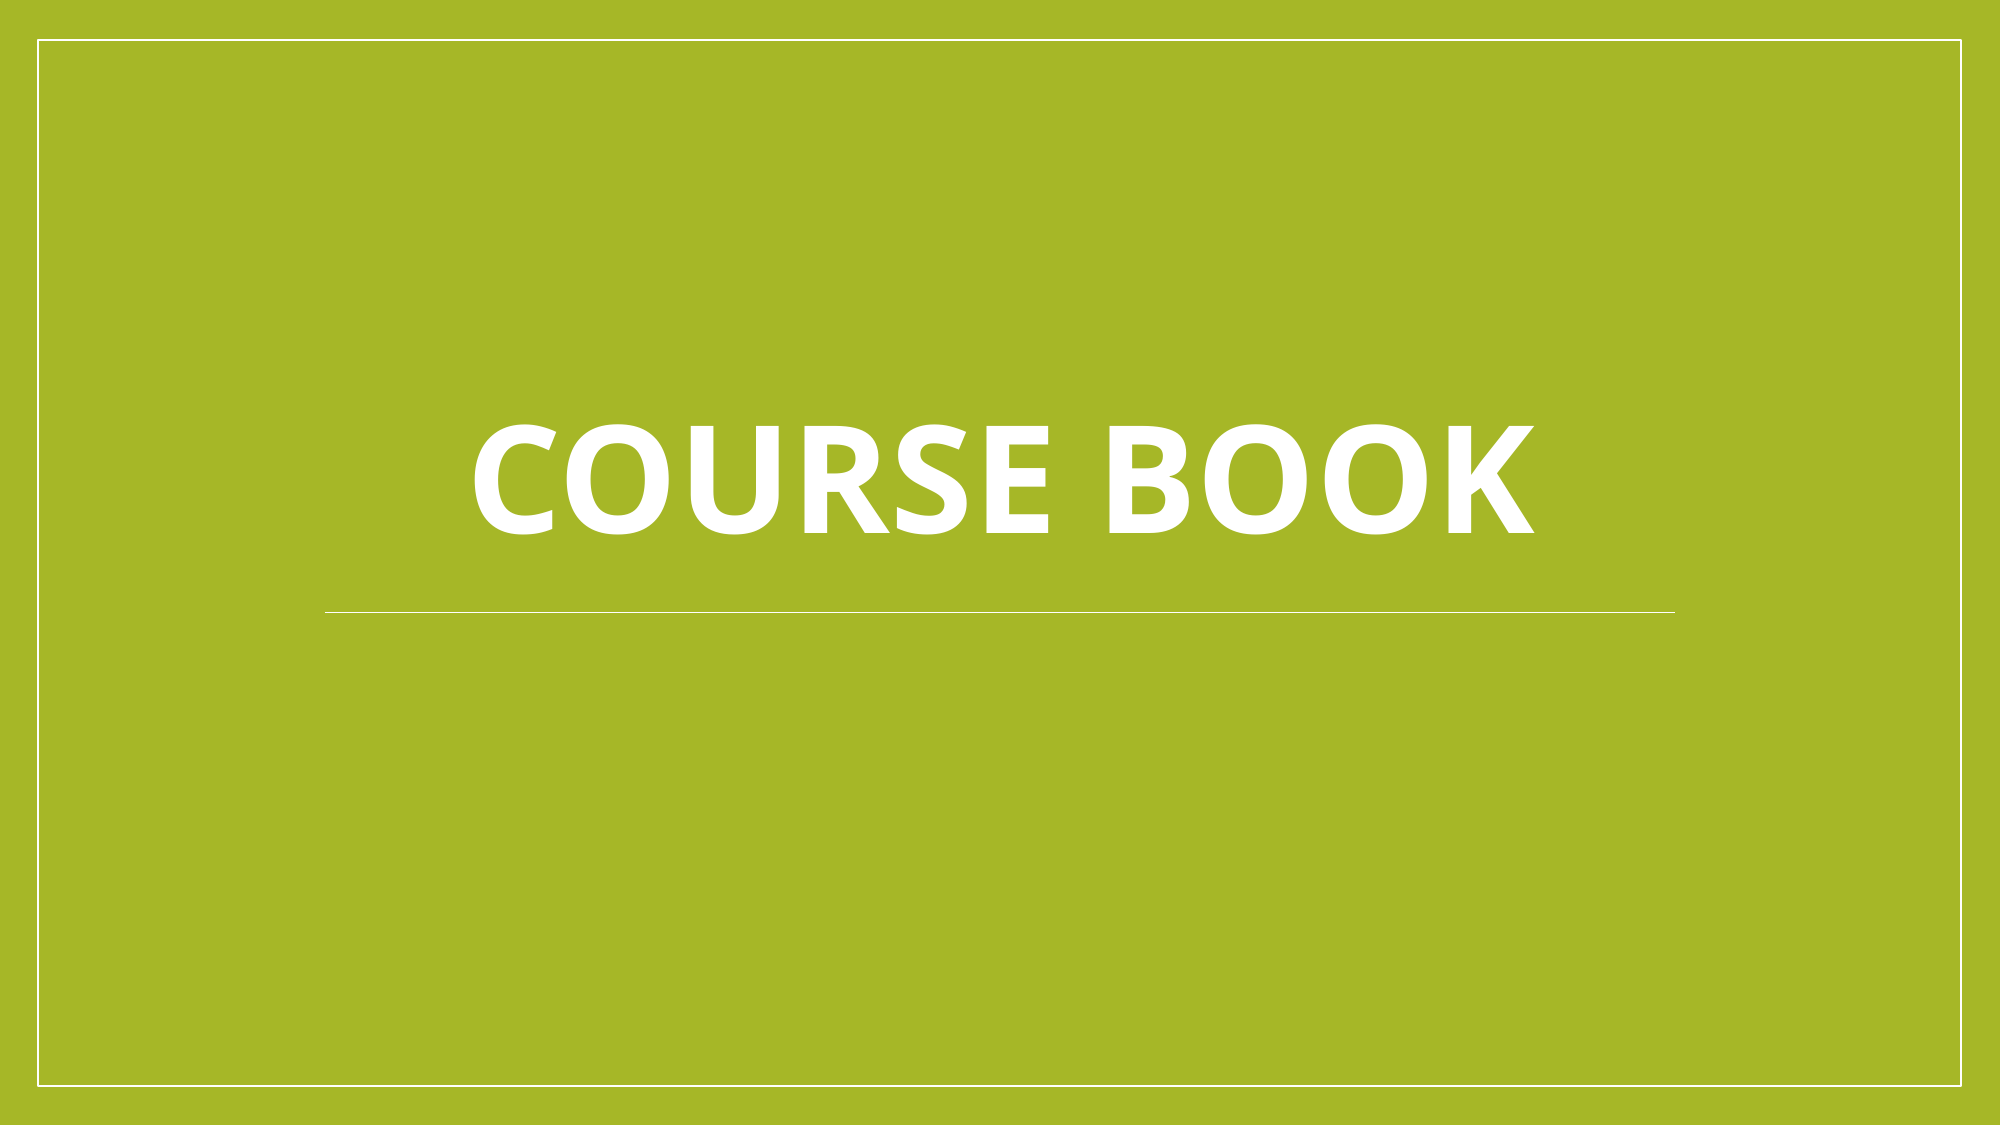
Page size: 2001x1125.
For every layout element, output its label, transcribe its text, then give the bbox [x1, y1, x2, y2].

title COURSE BOOK [441, 287, 1560, 753]
